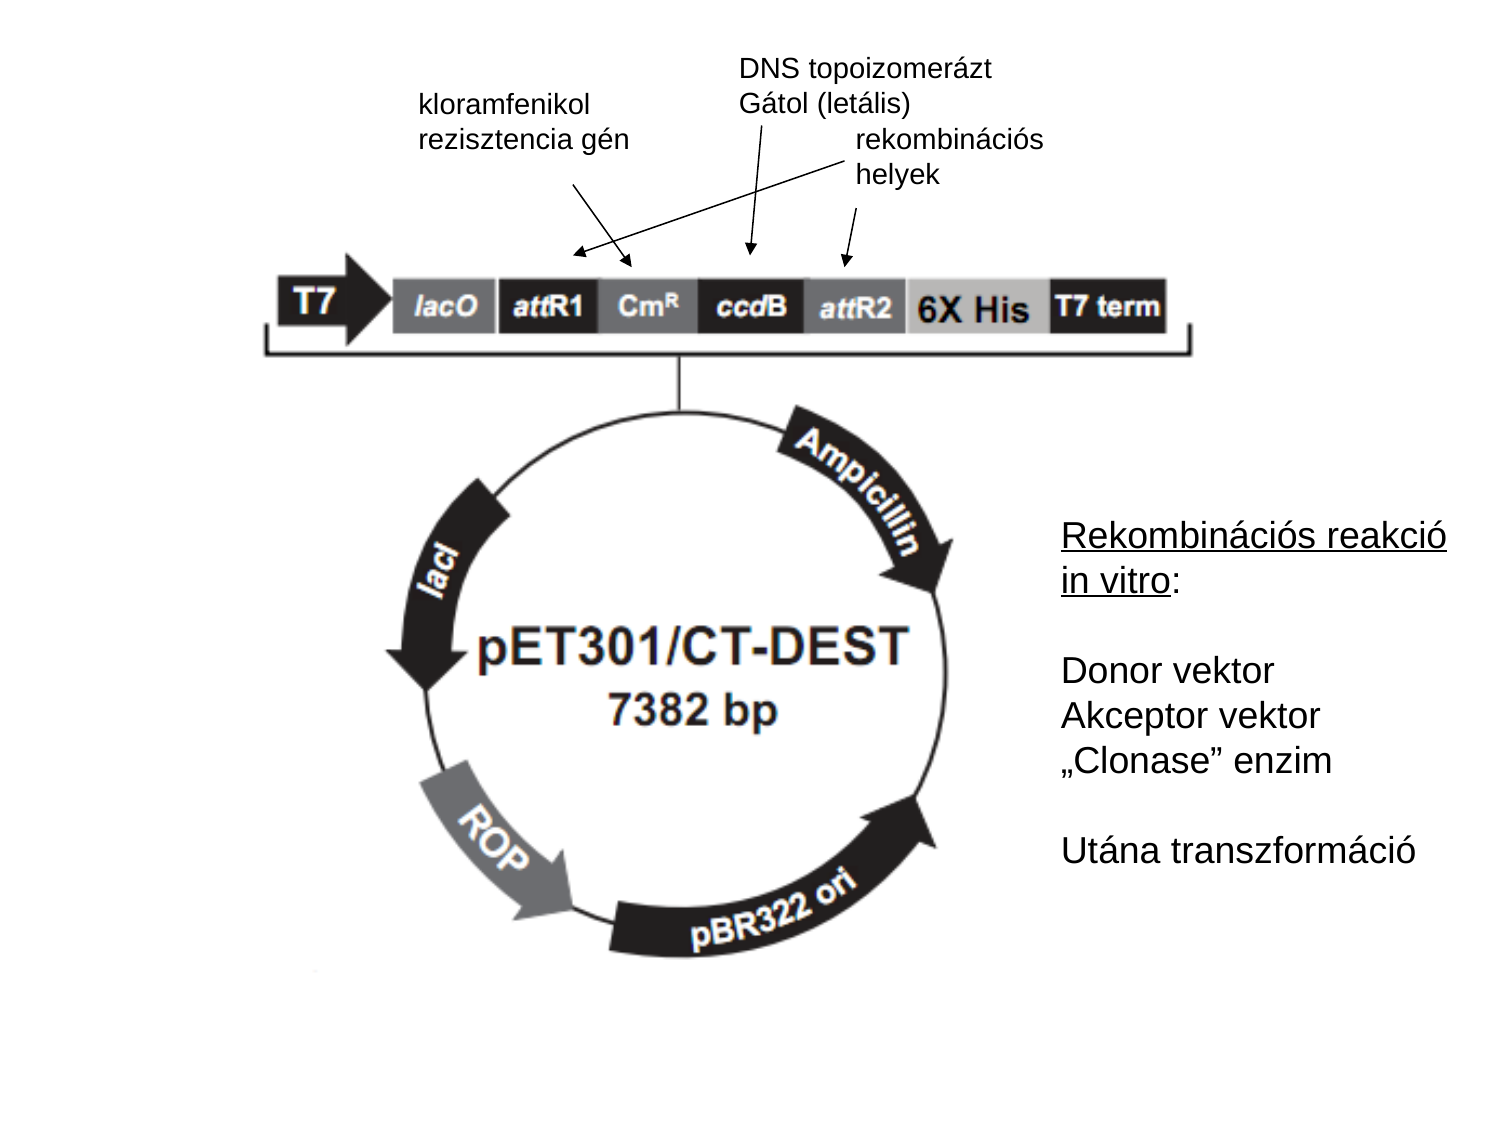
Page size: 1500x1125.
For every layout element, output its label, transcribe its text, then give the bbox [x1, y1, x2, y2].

text_box kloramfenikol rezisztencia gén [403, 77, 646, 163]
picture [241, 243, 1212, 975]
text_box rekombinációs helyek [840, 113, 1060, 198]
text_box DNS topoizomerázt Gátol (letális) [724, 42, 1008, 128]
text_box Rekombinációs reakció in vitro: Donor vektor Akceptor vektor „Clonase” enzim Utána transzformáció [1215, 503, 1463, 879]
